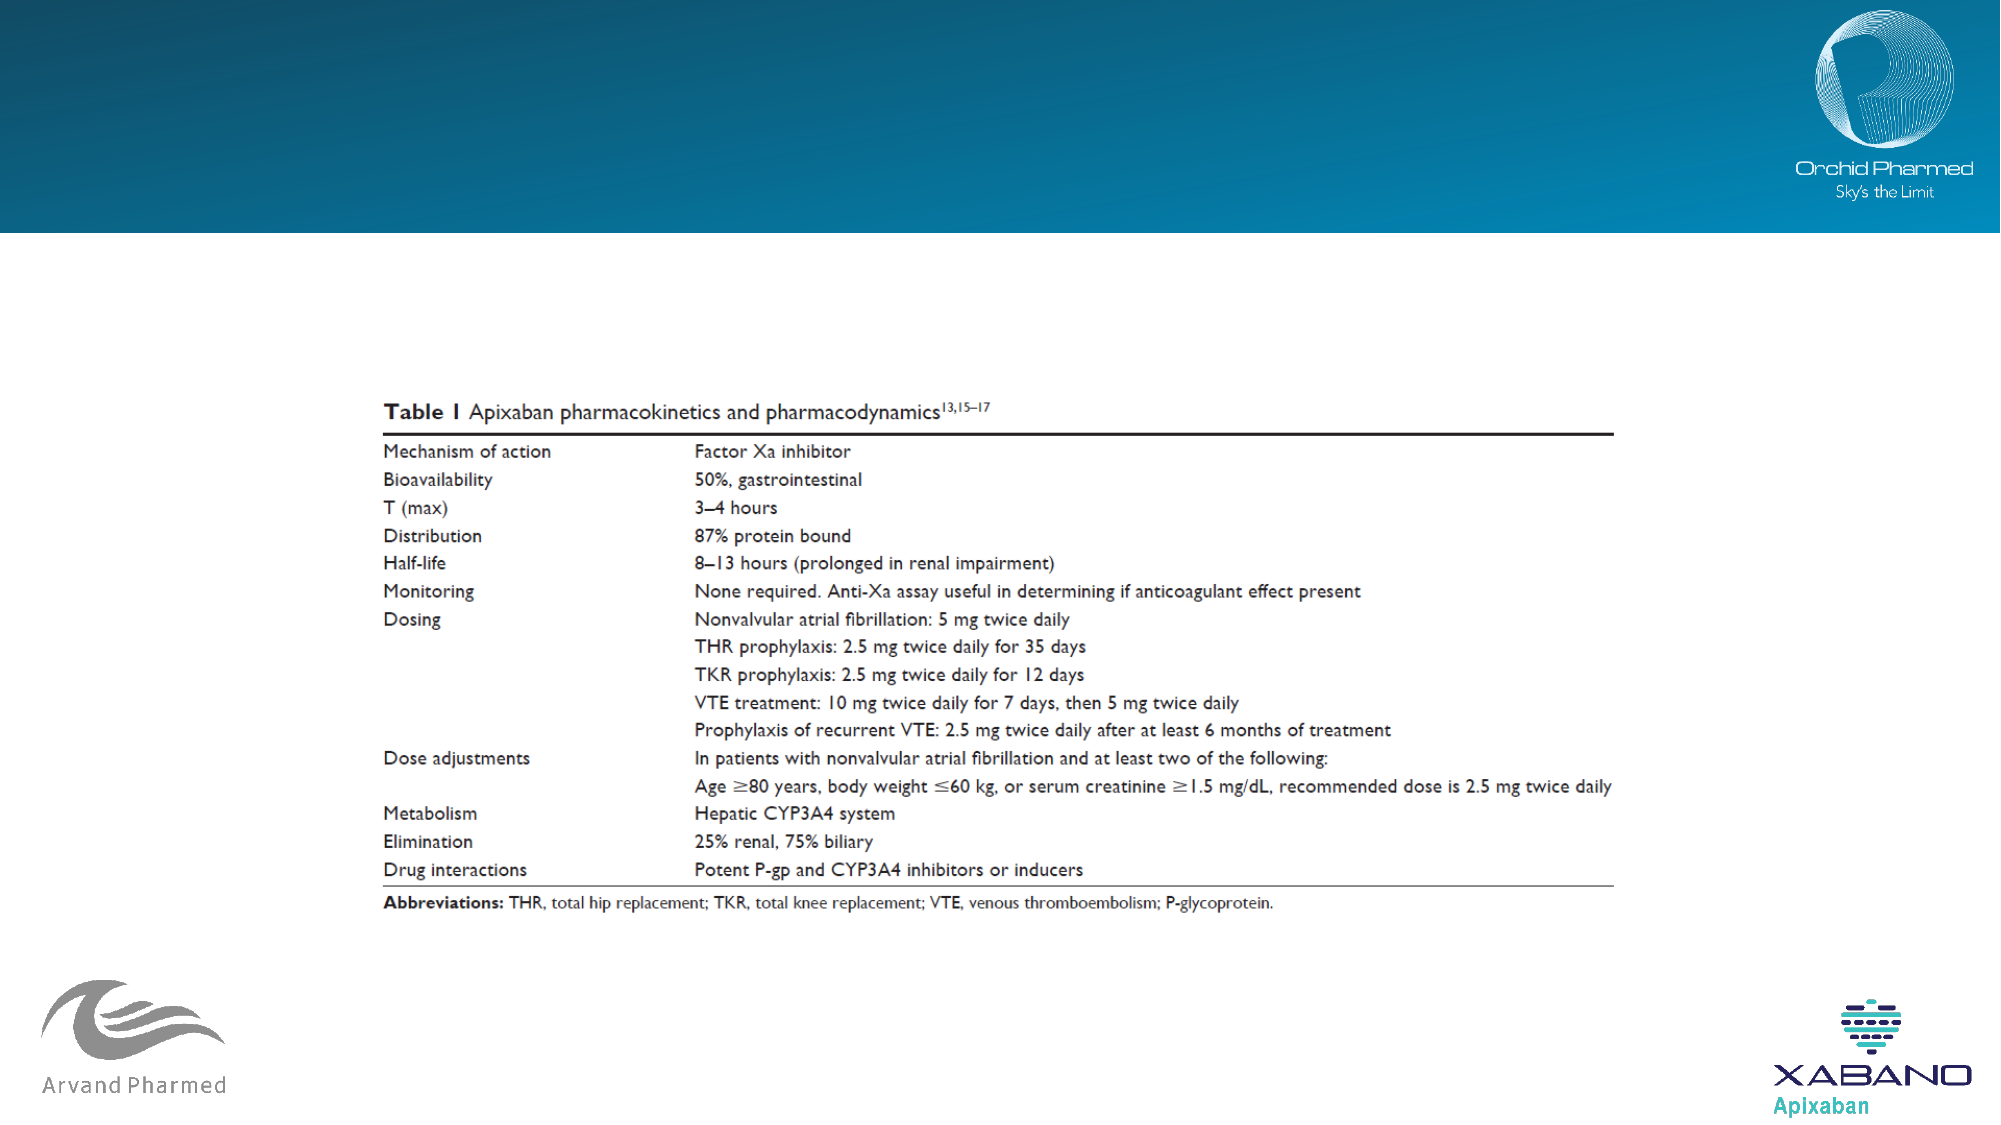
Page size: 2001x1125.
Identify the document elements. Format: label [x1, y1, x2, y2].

picture [0, 948, 266, 1125]
list [360, 391, 1640, 921]
picture [1744, 966, 2000, 1125]
